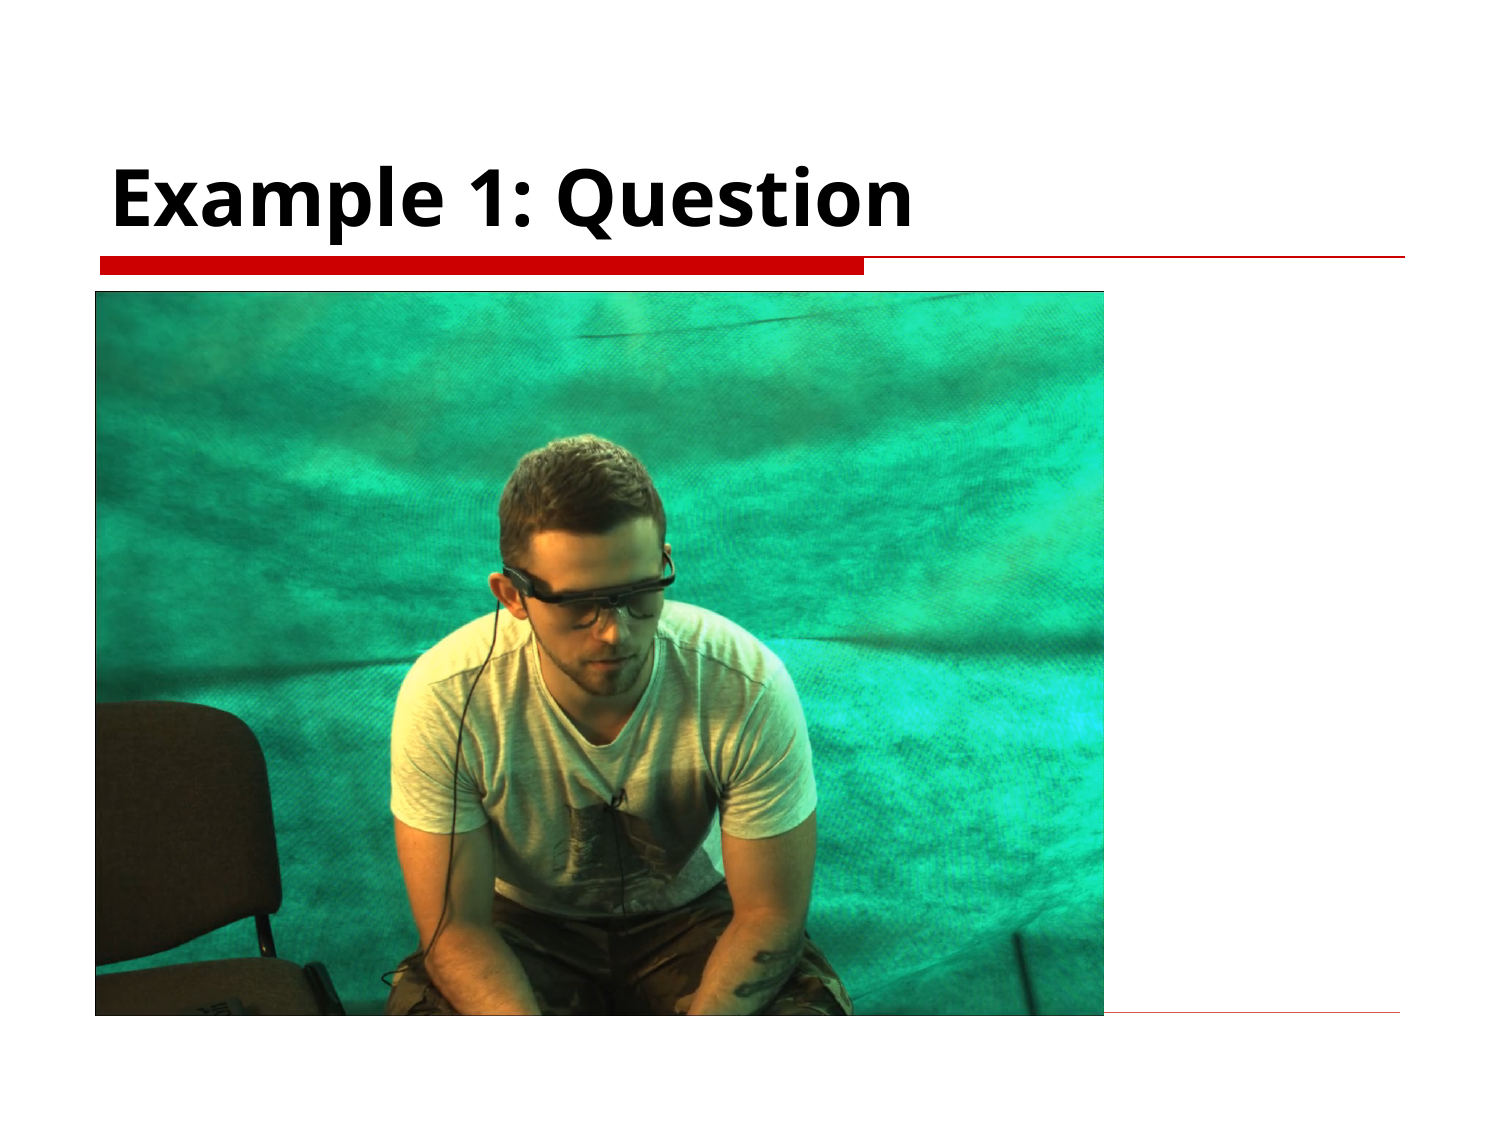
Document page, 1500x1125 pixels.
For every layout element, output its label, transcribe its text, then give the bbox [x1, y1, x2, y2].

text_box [94, 290, 1105, 1017]
title Example 1: Question [94, 50, 1407, 250]
